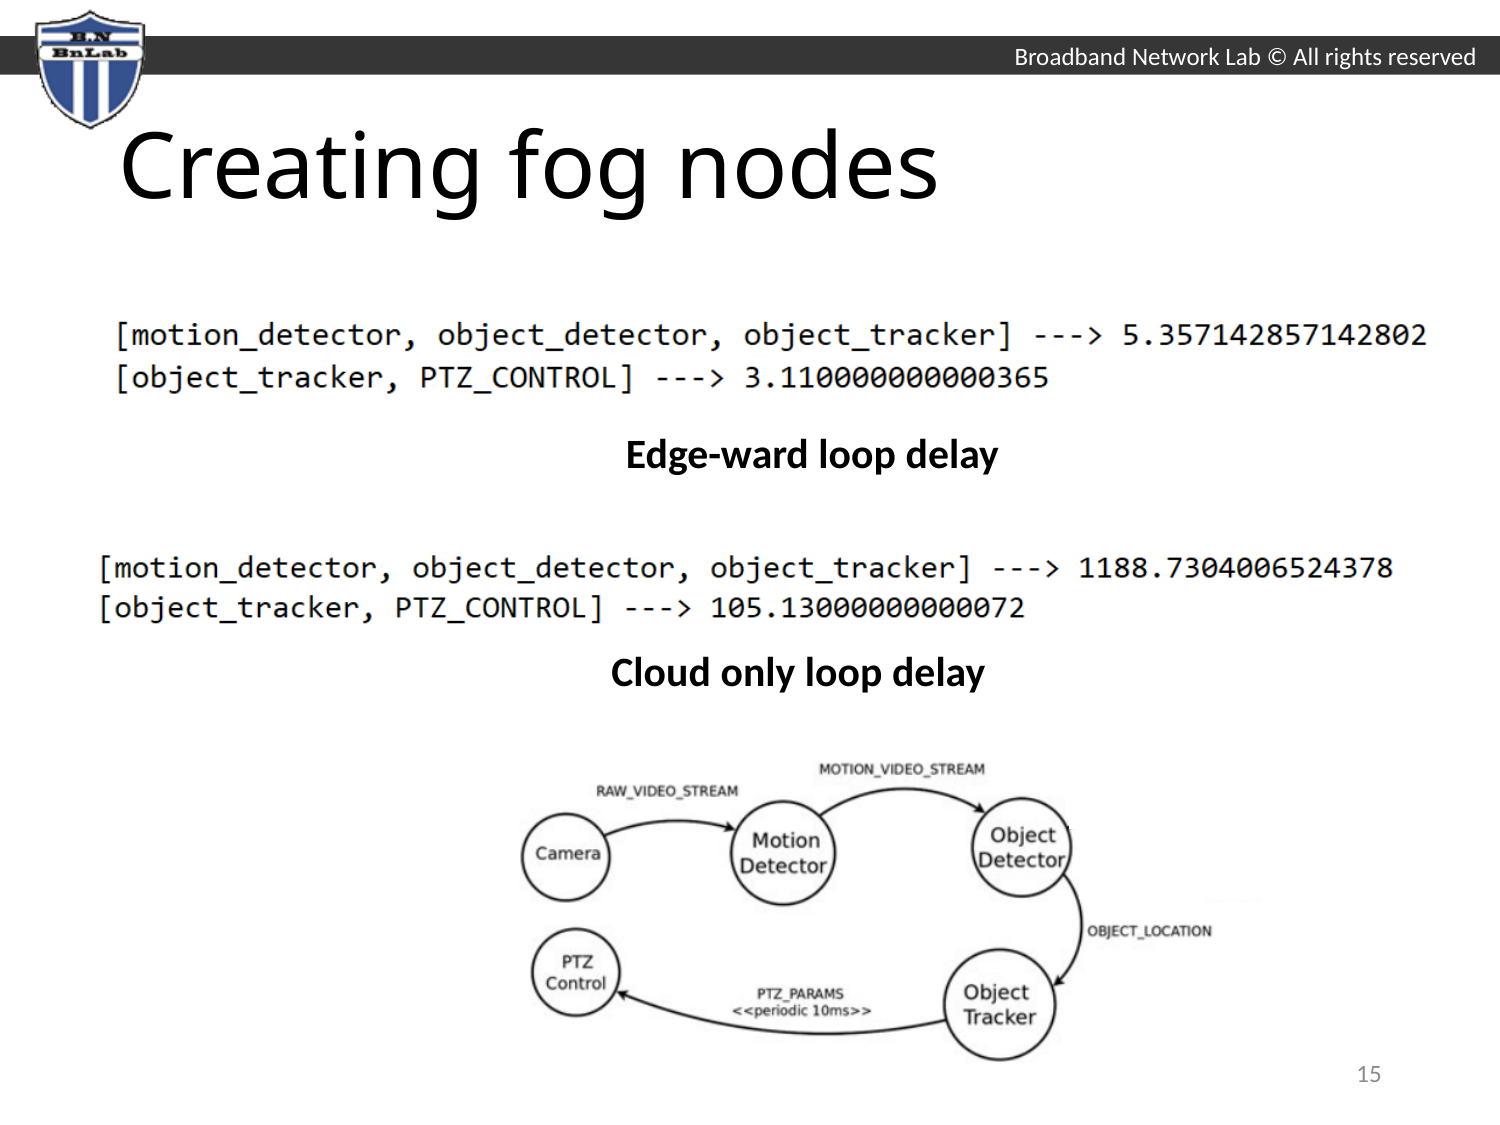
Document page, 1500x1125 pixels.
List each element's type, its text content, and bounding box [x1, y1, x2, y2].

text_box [501, 739, 1299, 1073]
picture [116, 311, 1465, 401]
text_box Edge-ward loop delay [111, 419, 1500, 485]
text_box Cloud only loop delay [97, 637, 1500, 703]
picture [91, 539, 1444, 629]
slide_number 14 [1059, 1042, 1397, 1103]
title Creating fog nodes [103, 59, 1397, 278]
picture [29, 7, 147, 133]
